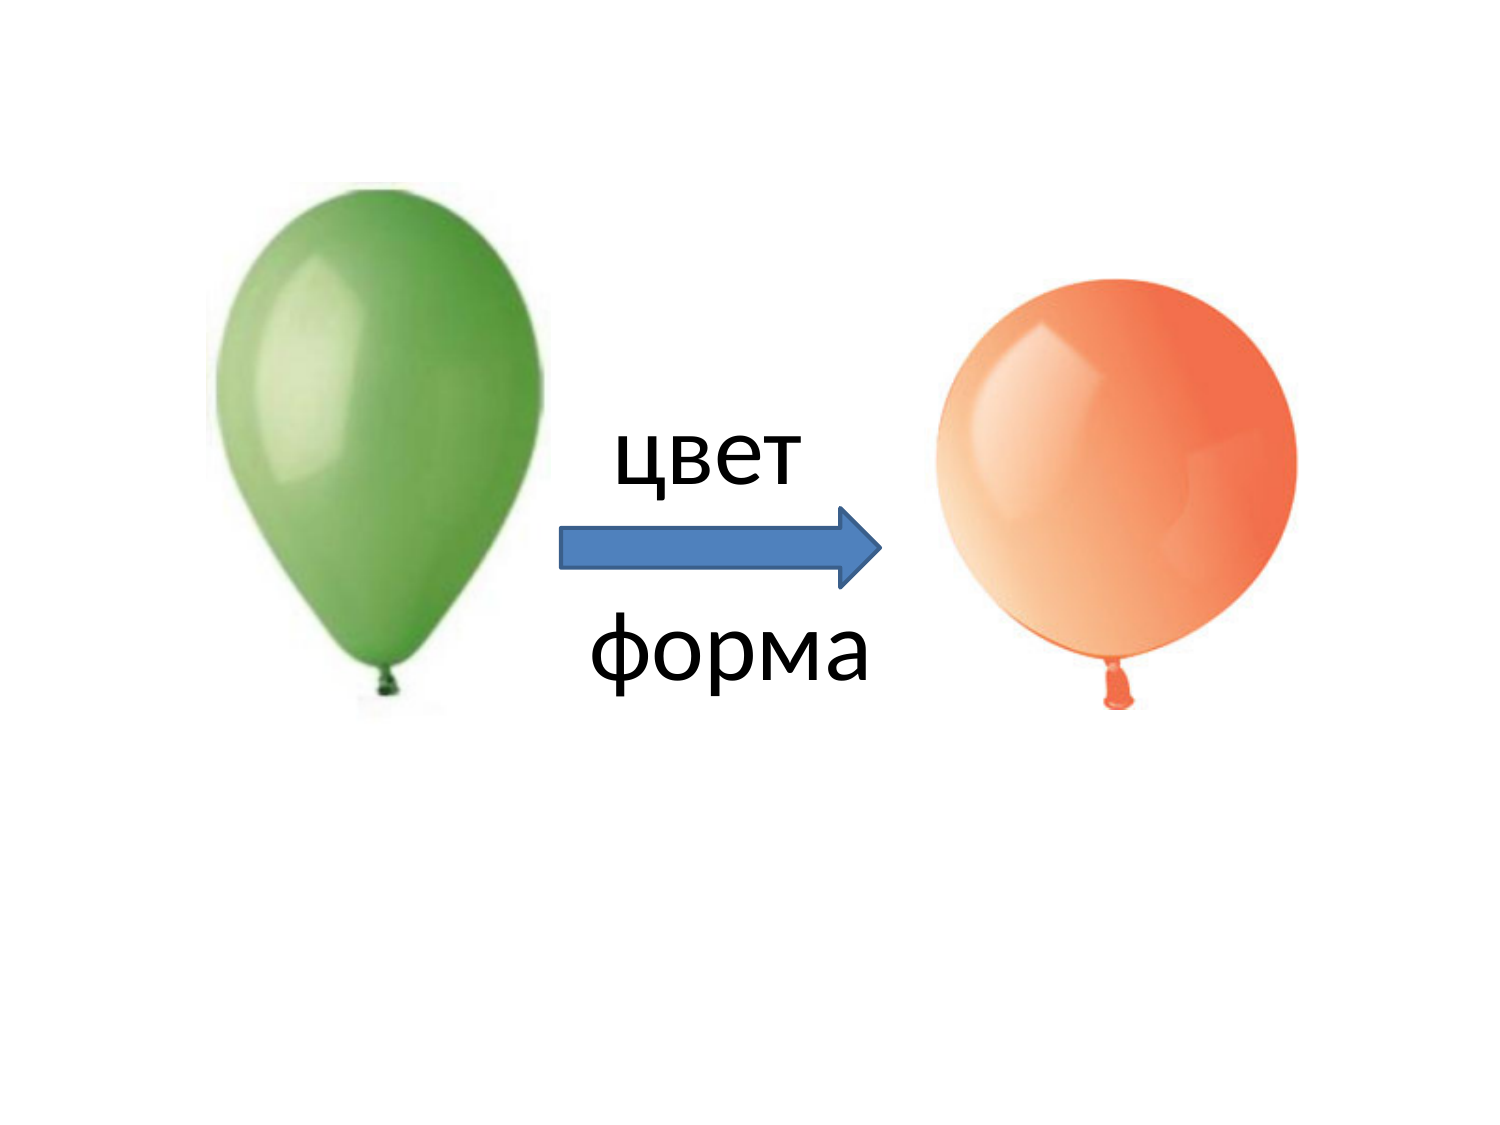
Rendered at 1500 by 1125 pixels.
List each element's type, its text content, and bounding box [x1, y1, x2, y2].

picture [924, 278, 1313, 710]
text_box цвет [597, 377, 818, 513]
text_box форма [574, 572, 888, 708]
picture [206, 181, 551, 736]
text_box [558, 506, 883, 590]
